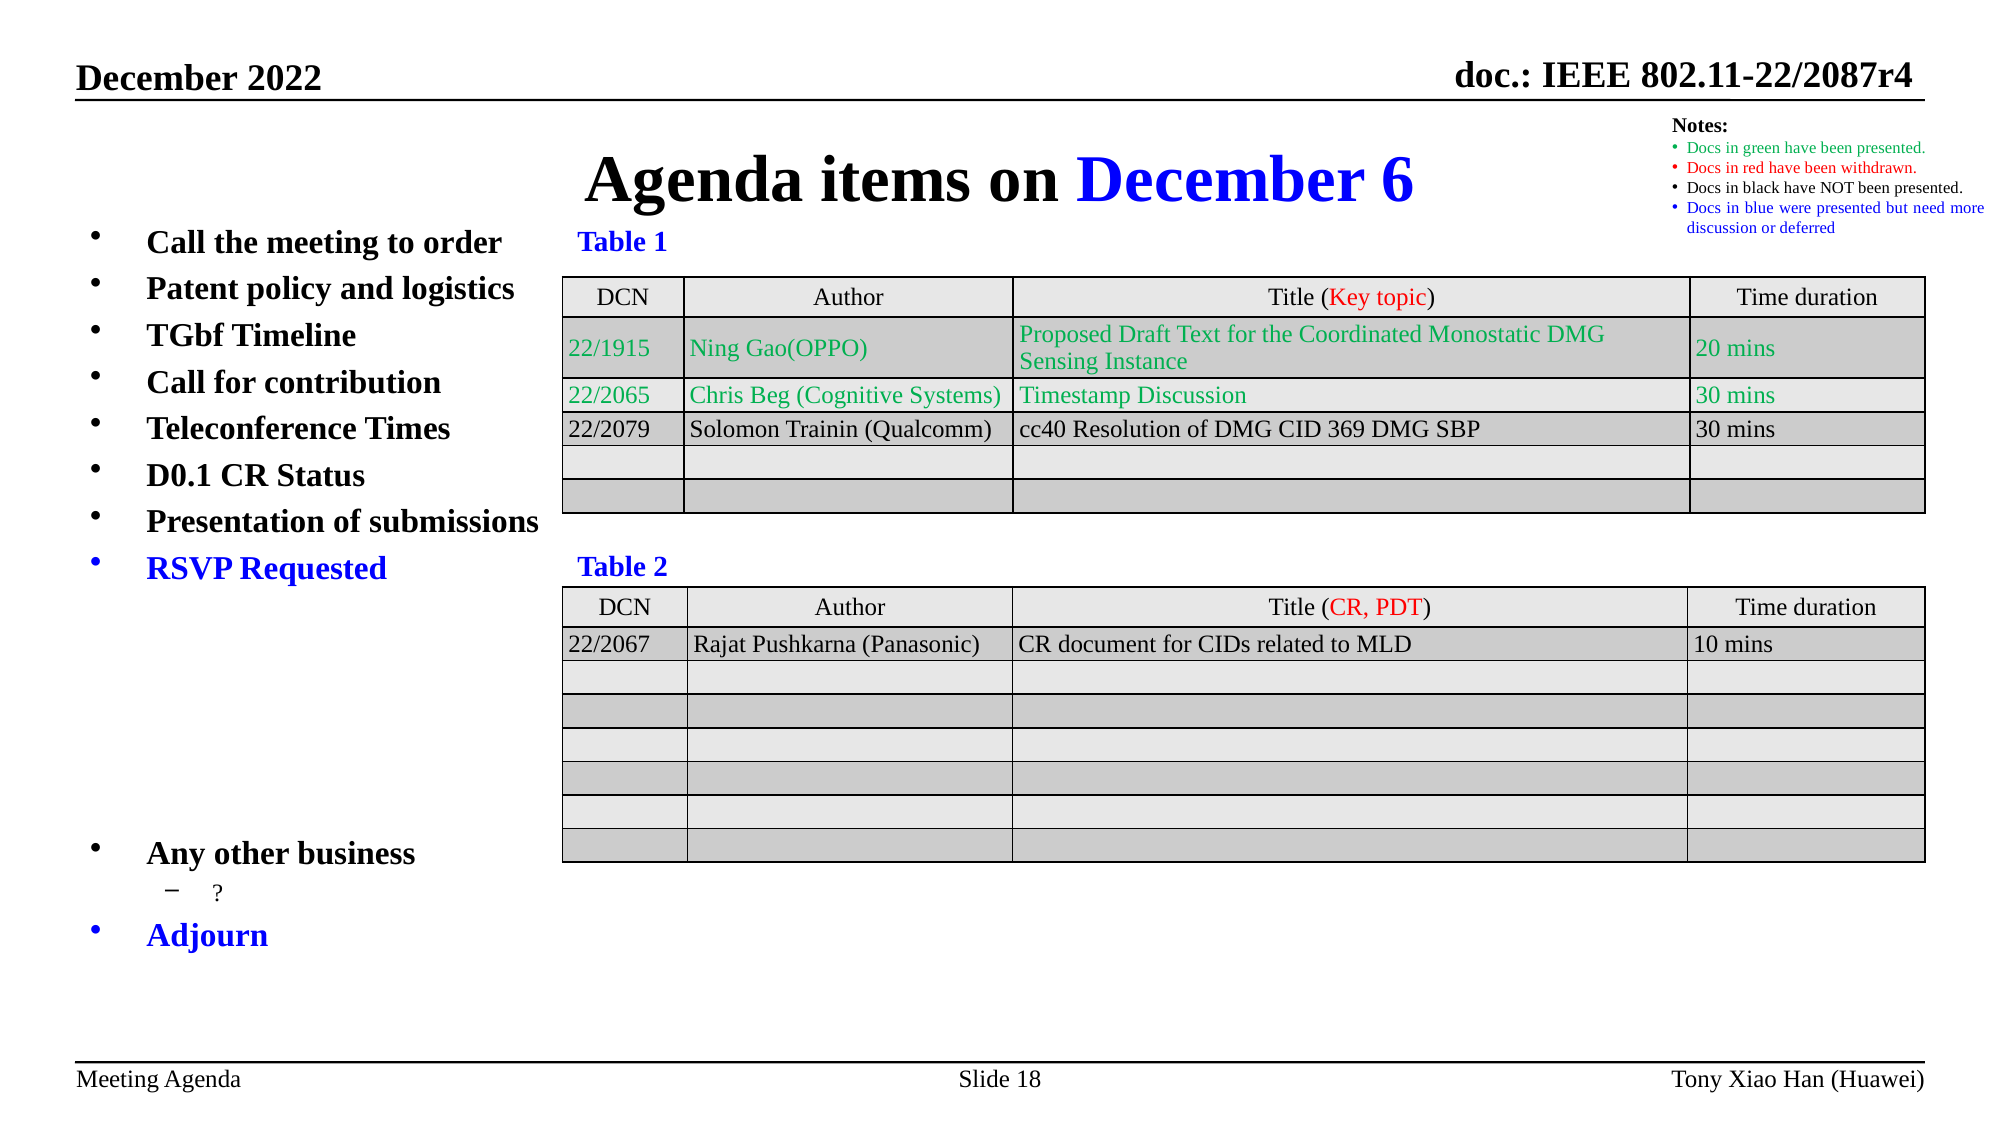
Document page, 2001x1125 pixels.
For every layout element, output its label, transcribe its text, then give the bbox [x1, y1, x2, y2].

table_cell [688, 829, 1012, 861]
table_cell [1013, 695, 1687, 727]
table_cell [1013, 796, 1687, 828]
table_cell [563, 762, 687, 794]
table_cell [1688, 661, 1924, 693]
table_cell [563, 796, 687, 828]
table_cell Ning Gao(OPPO) [685, 318, 1012, 377]
table_cell [1013, 661, 1687, 693]
table_cell 22/2067 [563, 628, 687, 660]
table_cell [1688, 729, 1924, 761]
table_cell 22/2079 [563, 413, 683, 445]
table_cell Timestamp Discussion [1014, 379, 1689, 411]
table_cell [1688, 695, 1924, 727]
table_cell Rajat Pushkarna (Panasonic) [688, 628, 1012, 660]
table_header Time duration [1688, 588, 1924, 626]
text_box Table 2 [562, 549, 713, 580]
table_cell [563, 480, 683, 512]
table_cell Proposed Draft Text for the Coordinated Monostatic DMG Sensing Instance [1014, 318, 1689, 377]
table_cell CR document for CIDs related to MLD [1013, 628, 1687, 660]
table_cell 22/2065 [563, 379, 683, 411]
table_cell 10 mins [1688, 628, 1924, 660]
table_cell [1691, 446, 1924, 478]
table_cell [563, 661, 687, 693]
table_header Title (Key topic) [1014, 278, 1689, 316]
table_cell Solomon Trainin (Qualcomm) [685, 413, 1012, 445]
table_header DCN [563, 588, 687, 626]
table_cell cc40 Resolution of DMG CID 369 DMG SBP [1014, 413, 1689, 445]
table_cell [563, 829, 687, 861]
table_cell [1014, 480, 1689, 512]
table_header Author [685, 278, 1012, 316]
table_cell [563, 695, 687, 727]
table_cell [688, 762, 1012, 794]
table_cell [1013, 829, 1687, 861]
table_cell 20 mins [1691, 318, 1924, 377]
table_cell 22/1915 [563, 318, 683, 377]
table_cell [1688, 796, 1924, 828]
text_box Table 1 [562, 224, 713, 256]
table_cell [1688, 762, 1924, 794]
table_cell [688, 661, 1012, 693]
table_cell [688, 695, 1012, 727]
table_cell Chris Beg (Cognitive Systems) [685, 379, 1012, 411]
table_cell [688, 796, 1012, 828]
table_header Time duration [1691, 278, 1924, 316]
text_box Notes: Docs in green have been presented. Docs in red have been withdrawn. Docs in black have NOT been presented. Docs in blue were presented but need more discussion or deferred [1657, 104, 2000, 246]
table_cell 30 mins [1691, 379, 1924, 411]
table_cell [563, 446, 683, 478]
table_cell [1688, 829, 1924, 861]
table_cell [1013, 729, 1687, 761]
table_cell [1691, 480, 1924, 512]
table_header Author [688, 588, 1012, 626]
text_box Call the meeting to order Patent policy and logistics TGbf Timeline Call for contribution Teleconference Times D0.1 CR Status Presentation of submissions RSVP Requested Any other business ? Adjourn [75, 212, 1925, 1058]
table_cell [563, 729, 687, 761]
table_header DCN [563, 278, 683, 316]
table_cell [1013, 762, 1687, 794]
table_cell [688, 729, 1012, 761]
table_header Title (CR, PDT) [1013, 588, 1687, 626]
table_cell 30 mins [1691, 413, 1924, 445]
table_cell [685, 446, 1012, 478]
table_cell [1014, 446, 1689, 478]
table_cell [685, 480, 1012, 512]
text_box Agenda items on December 6 [362, 87, 1638, 212]
